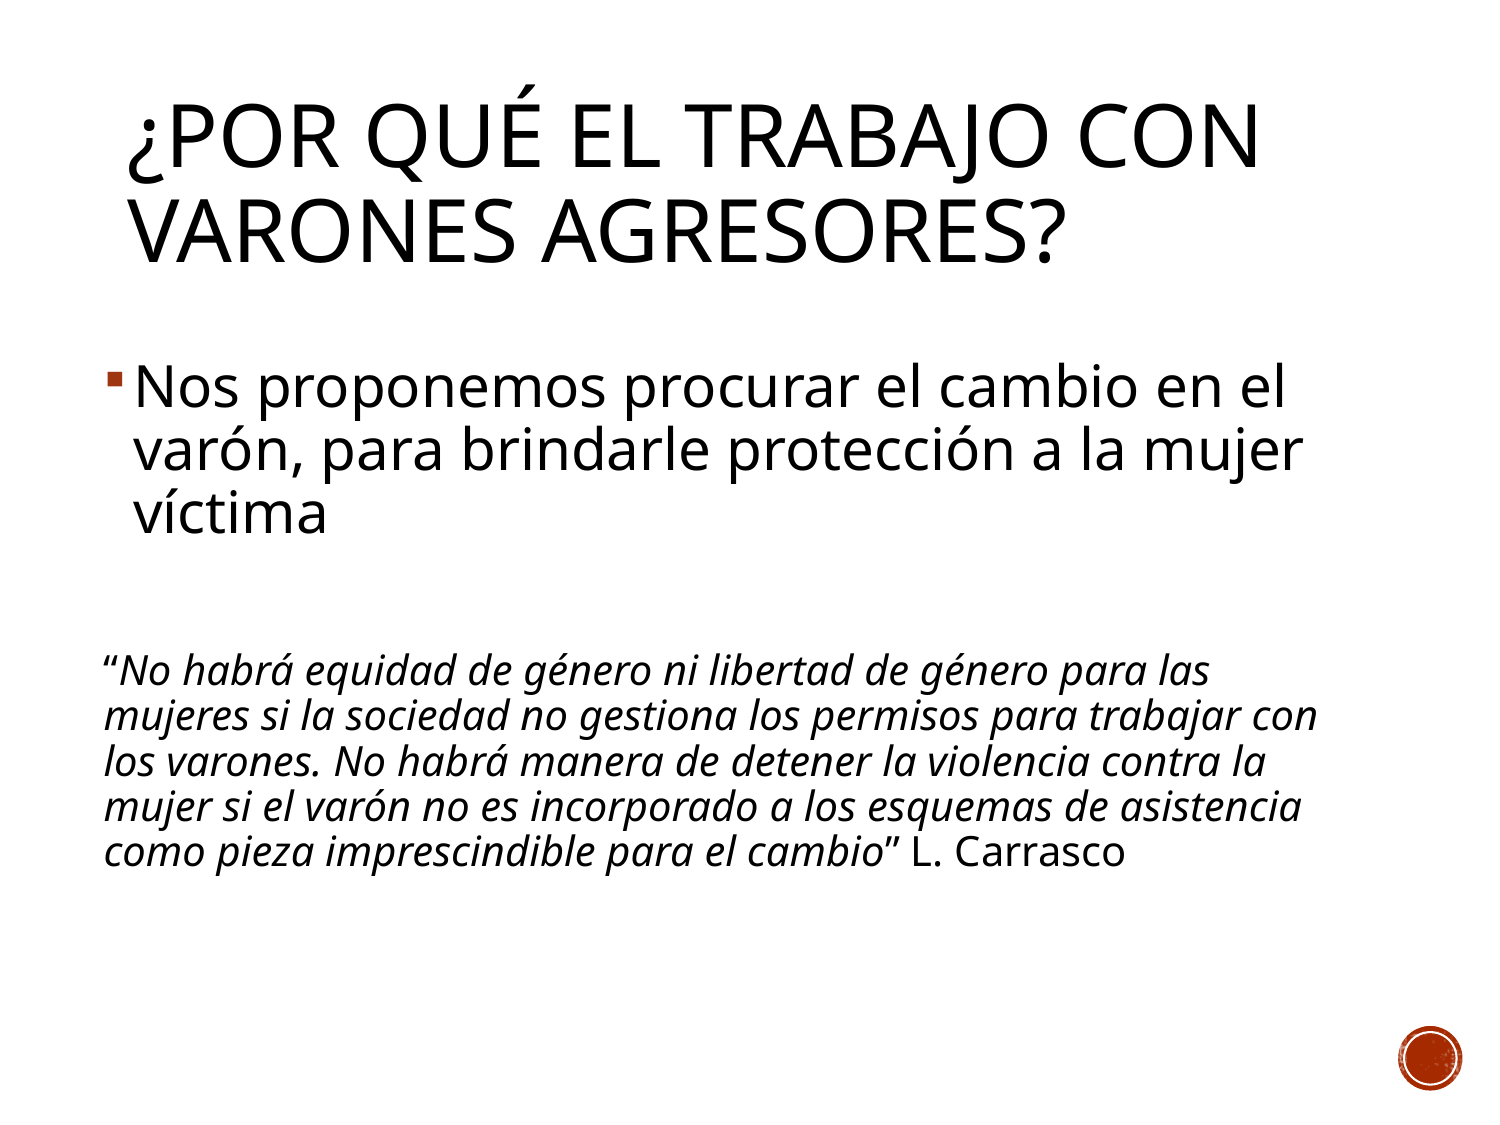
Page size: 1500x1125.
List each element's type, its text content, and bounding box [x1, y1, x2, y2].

list Nos proponemos procurar el cambio en el varón, para brindarle protección a la mujer víctima “No habrá equidad de género ni libertad de género para las mujeres si la sociedad no gestiona los permisos para trabajar con los varones. No habrá manera de detener la violencia contra la mujer si el varón no es incorporado a los esquemas de asistencia como pieza imprescindible para el cambio” L. Carrasco [88, 349, 1364, 1098]
title ¿por Qué EL TRABAJO CON varones agresores? [112, 54, 1388, 319]
